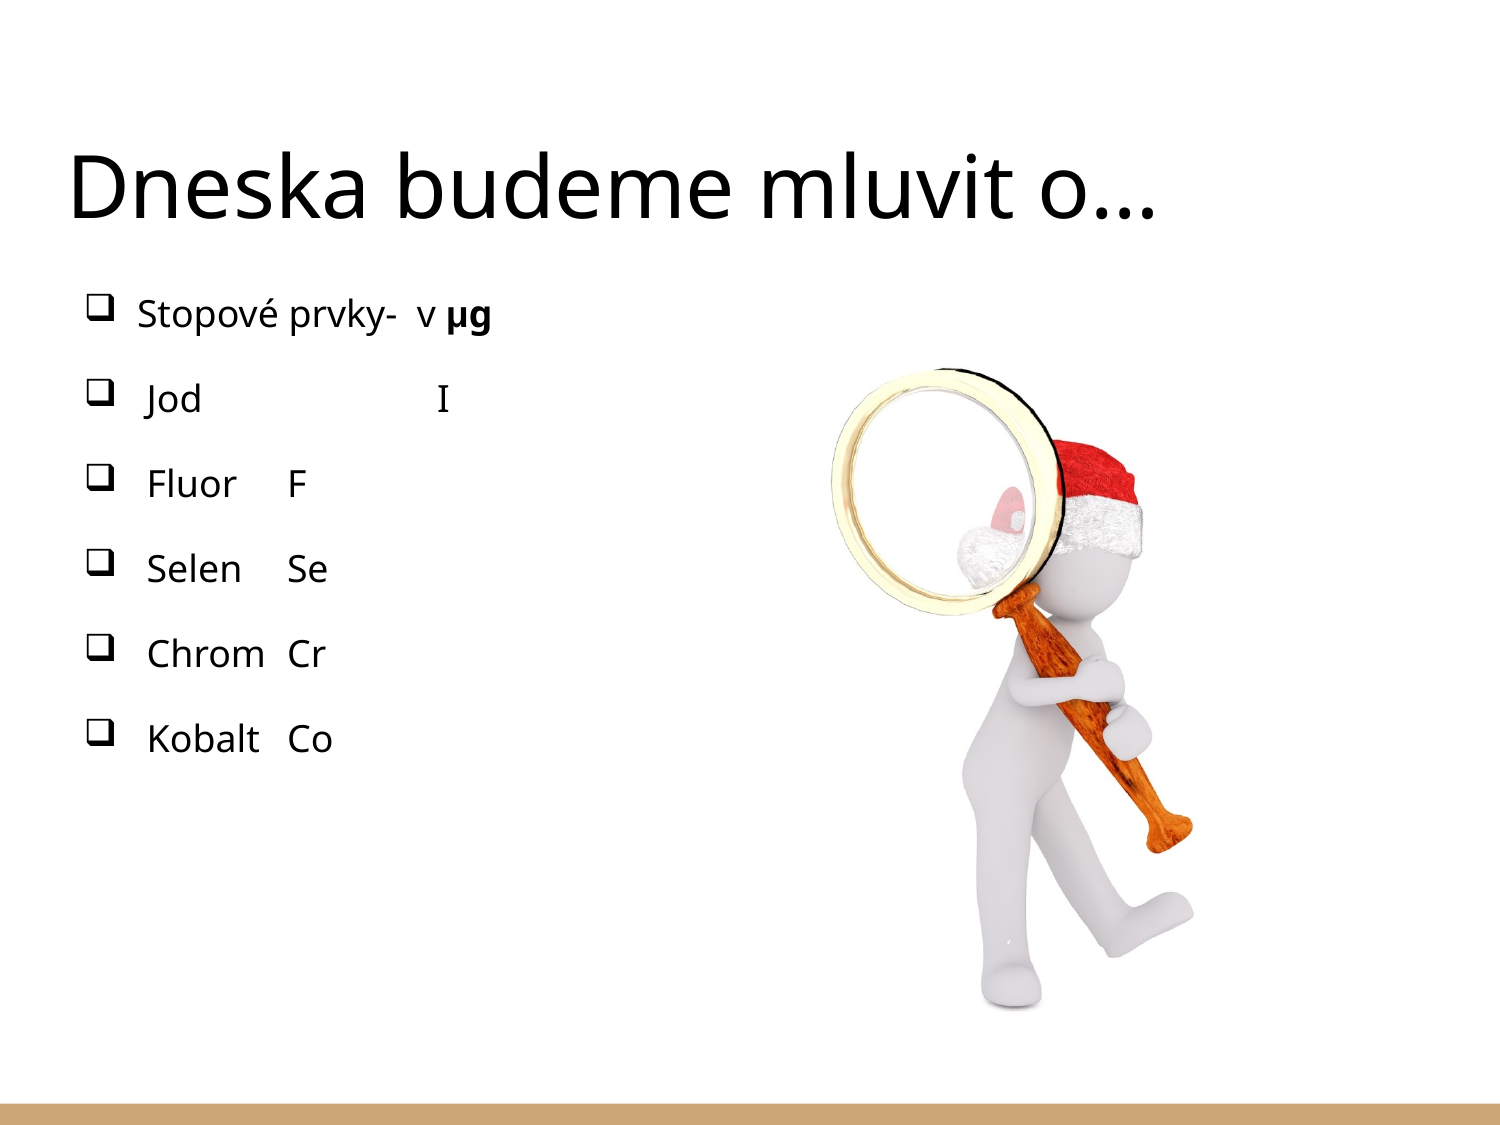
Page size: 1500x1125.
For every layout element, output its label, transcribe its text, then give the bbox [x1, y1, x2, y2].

picture [679, 331, 1372, 1024]
list Stopové prvky- v μg Jod I Fluor F Selen Se Chrom Cr Kobalt Co [51, 267, 1449, 1002]
title Dneska budeme mluvit o… [51, 69, 1449, 251]
